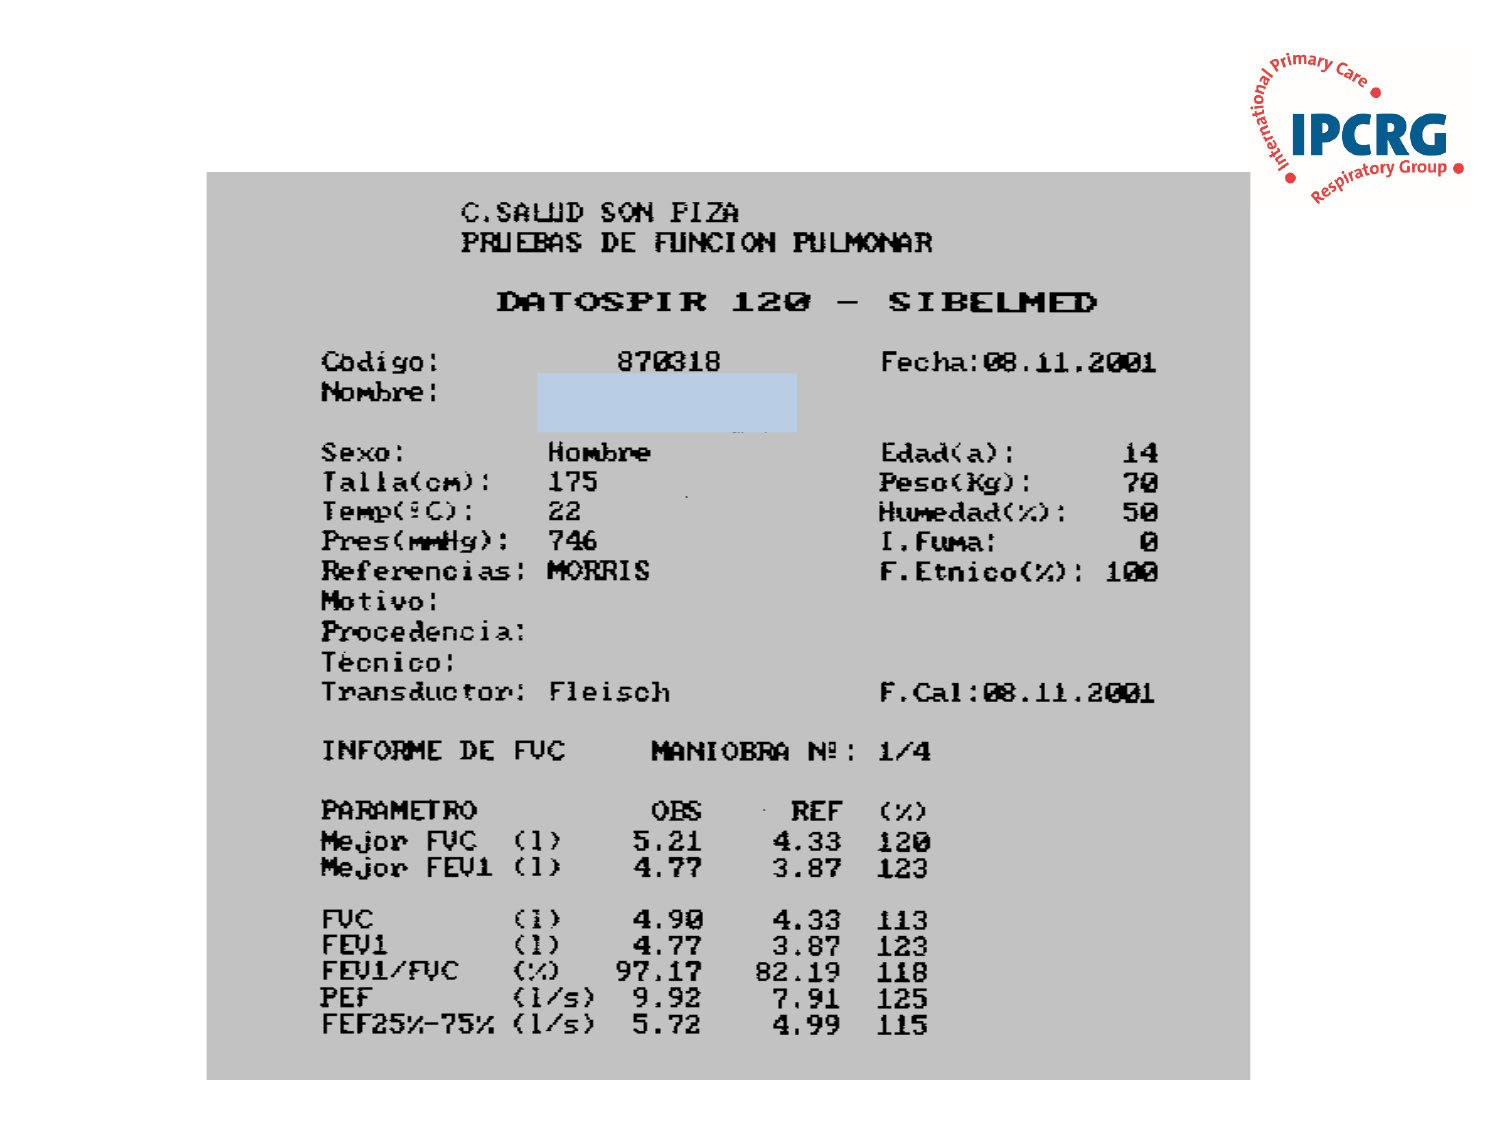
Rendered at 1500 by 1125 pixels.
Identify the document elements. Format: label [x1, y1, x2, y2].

picture [206, 49, 1470, 1081]
